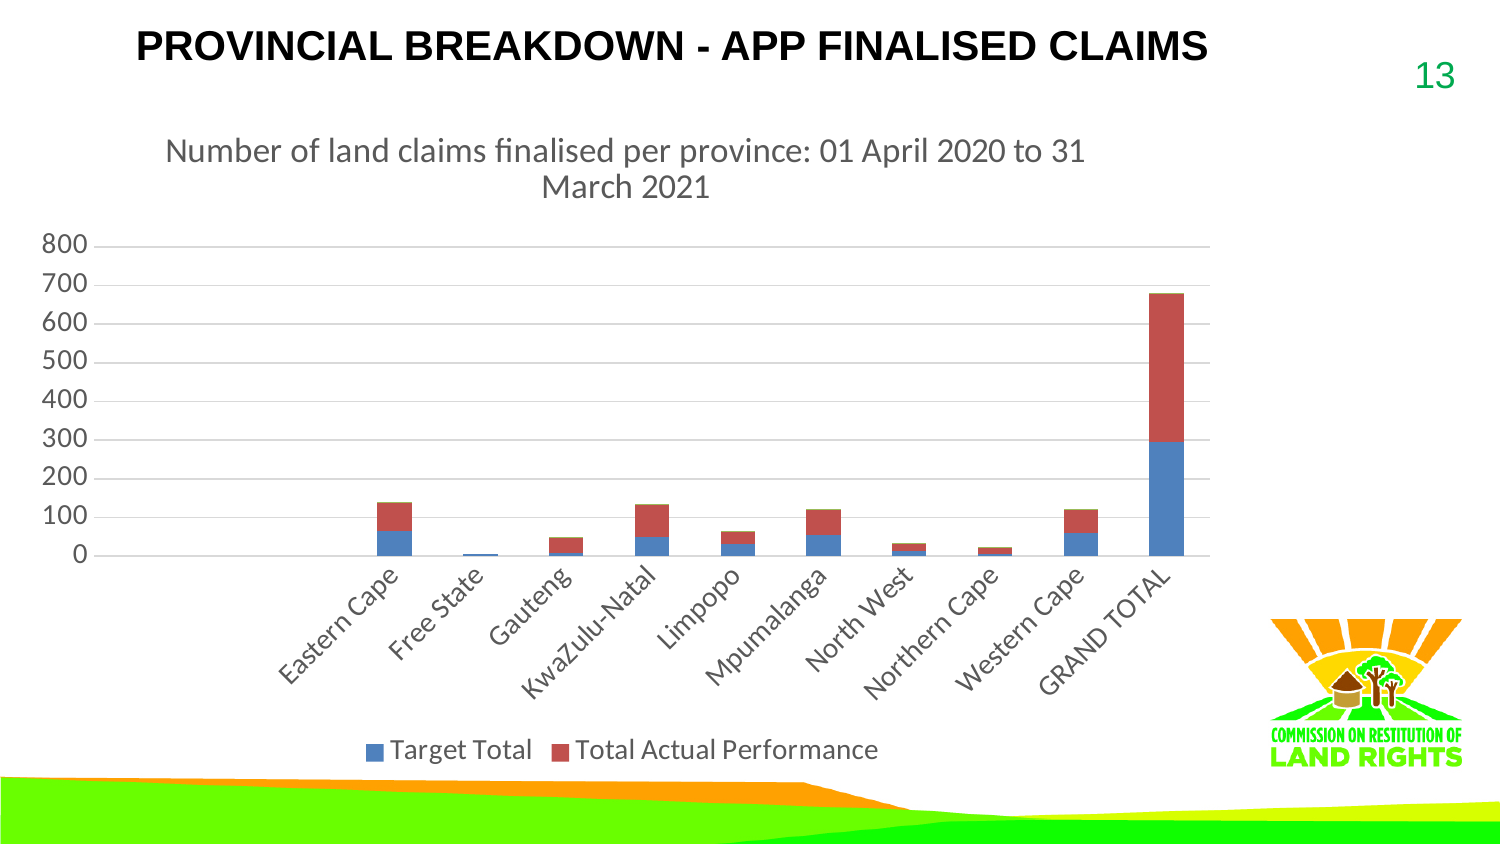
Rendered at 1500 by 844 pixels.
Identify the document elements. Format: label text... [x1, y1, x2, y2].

chart [16, 104, 1235, 774]
picture [0, 0, 1500, 844]
title PROVINCIAL BREAKDOWN - APP FINALISED Claims [17, 3, 1366, 85]
text_box 13 [1399, 43, 1483, 104]
